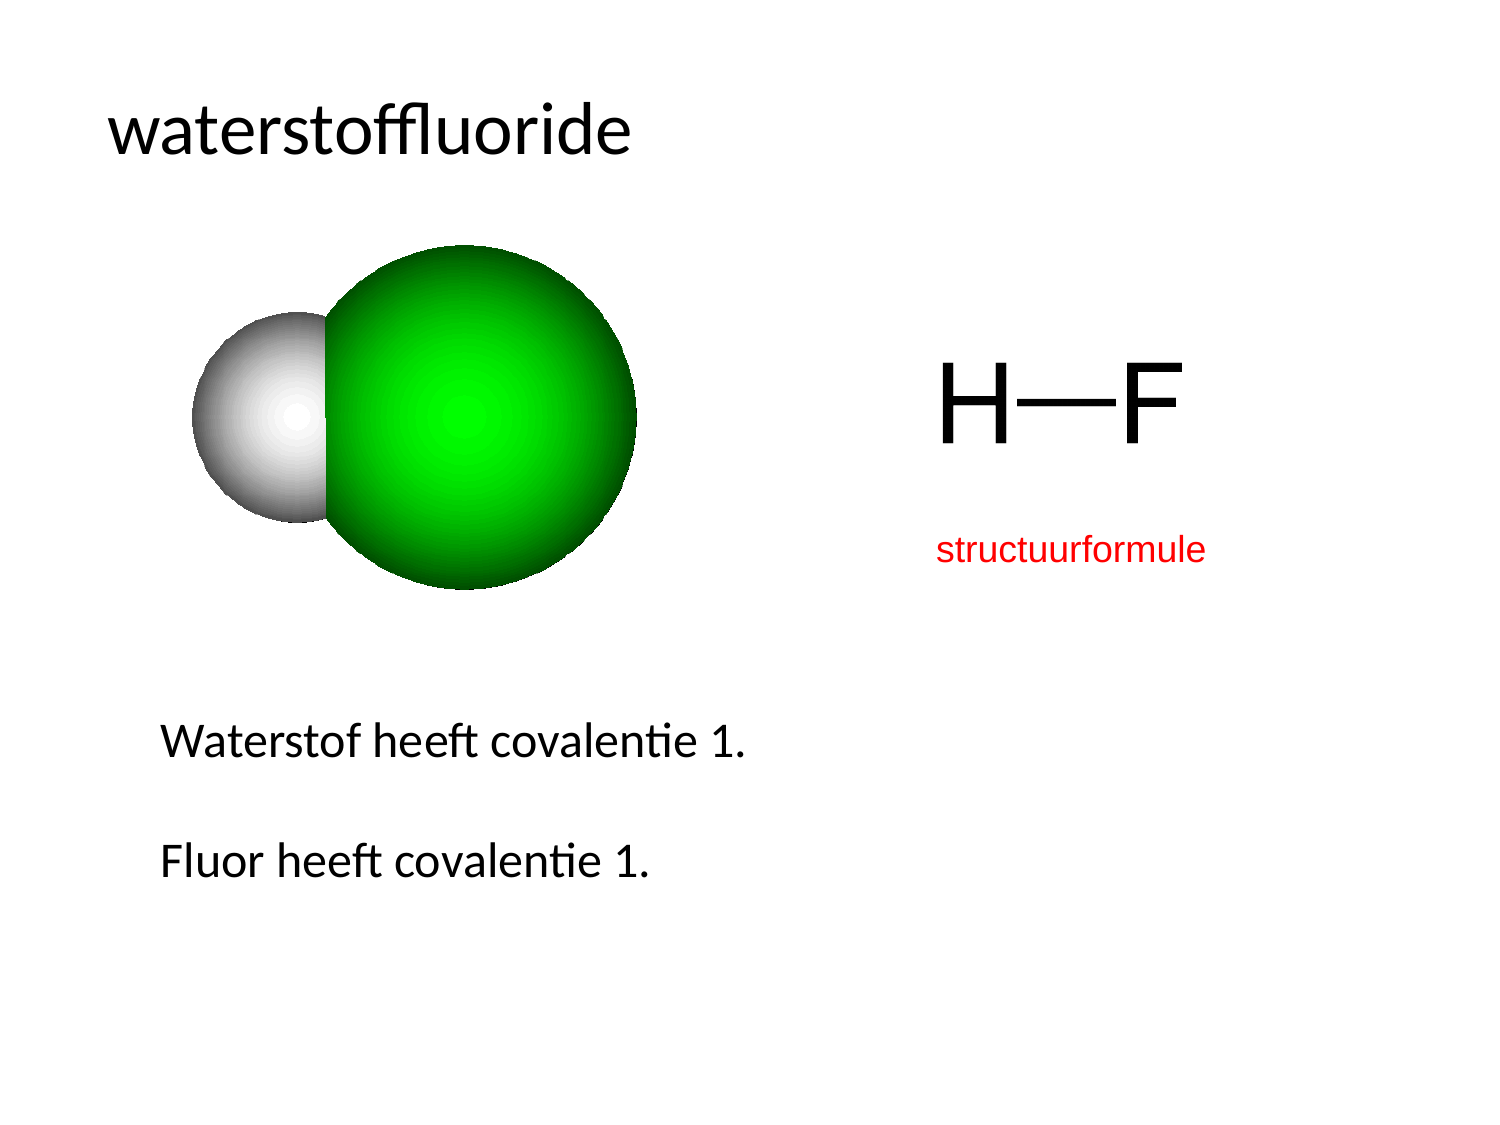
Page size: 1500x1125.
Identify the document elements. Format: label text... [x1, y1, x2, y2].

text_box Waterstof heeft covalentie 1. Fluor heeft covalentie 1. [145, 700, 763, 940]
picture [920, 355, 1195, 447]
picture [34, 163, 794, 671]
text_box structuurformule [900, 517, 1433, 577]
text_box waterstoffluoride [92, 72, 649, 163]
